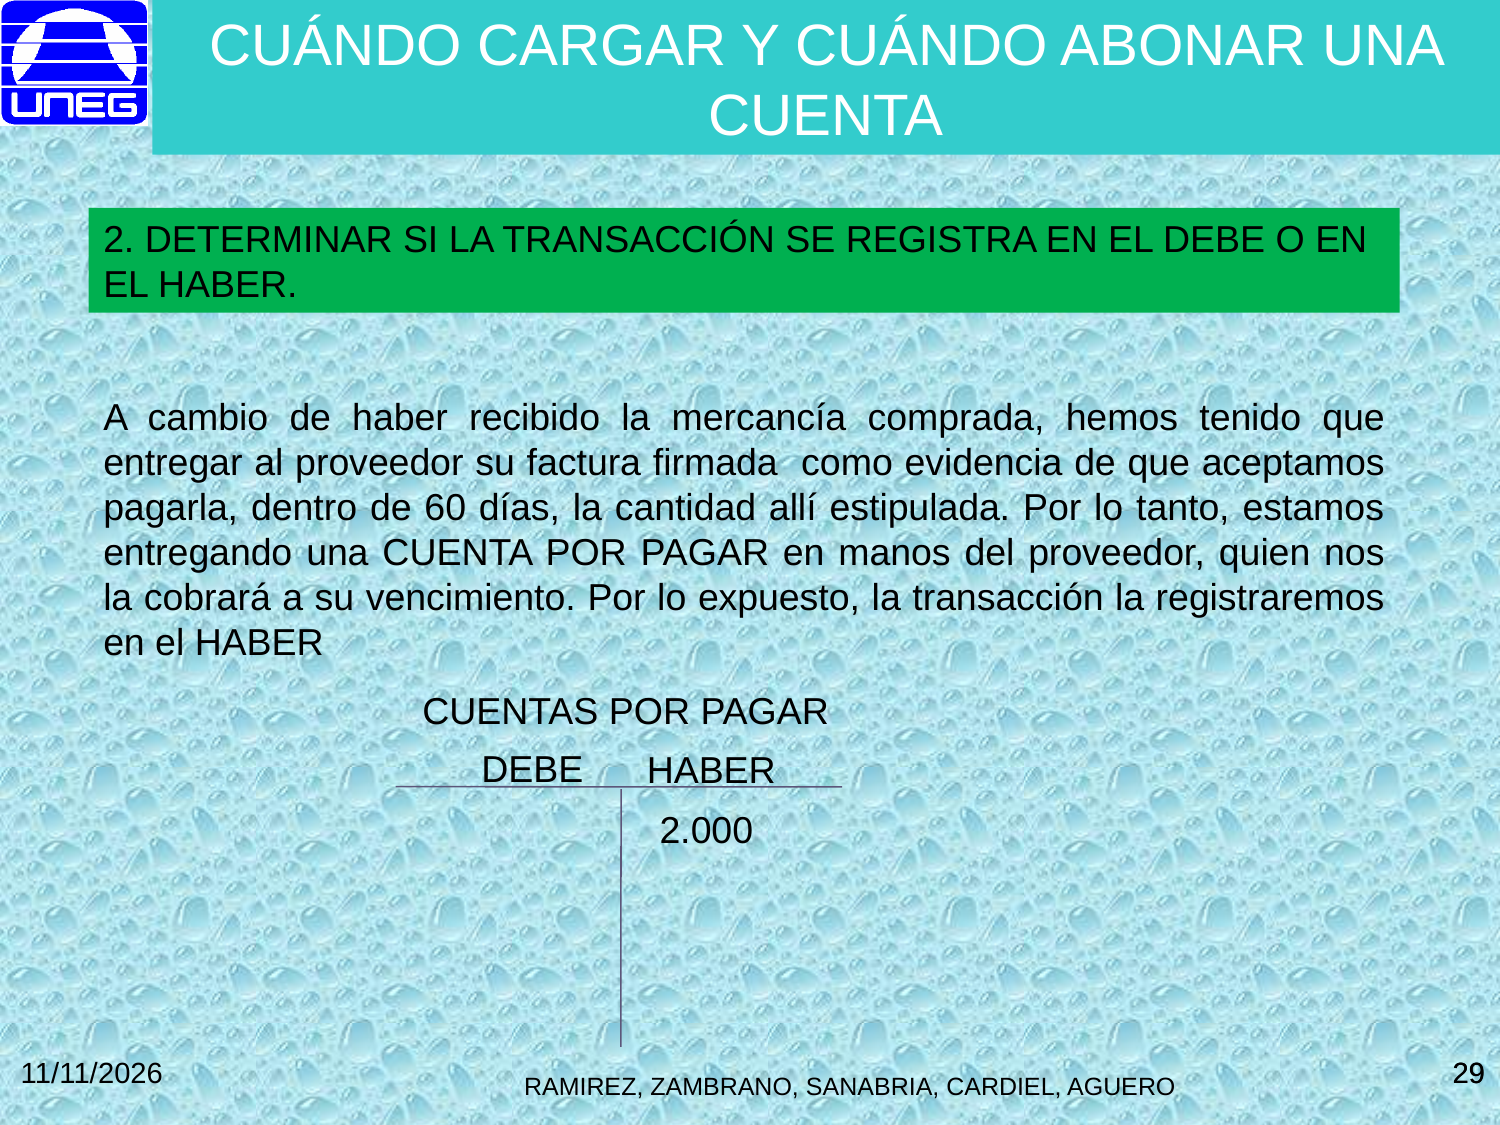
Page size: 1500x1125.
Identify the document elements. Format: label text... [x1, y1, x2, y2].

text_box 29 [1149, 1046, 1500, 1125]
footer RAMIREZ, ZAMBRANO, SANABRIA, CARDIEL, AGUERO [466, 1063, 1149, 1125]
text_box 2.000 [644, 798, 769, 859]
text_box CUENTAS POR PAGAR [395, 679, 857, 740]
text_box DEBE [466, 737, 599, 785]
text_box CUÁNDO CARGAR Y CUÁNDO ABONAR UNA CUENTA [152, 0, 1500, 155]
text_box A cambio de haber recibido la mercancía comprada, hemos tenido que entregar al proveedor su factura firmada como evidencia de que aceptamos pagarla, dentro de 60 días, la cantidad allí estipulada. Por lo tanto, estamos entregando una CUENTA POR PAGAR en manos del proveedor, quien nos la cobrará a su vencimiento. Por lo expuesto, la transacción la registraremos en el HABER [88, 385, 1400, 671]
text_box HABER [632, 738, 791, 785]
text_box HABER [632, 795, 791, 799]
picture [0, 0, 1500, 1125]
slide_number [5, 1046, 356, 1125]
text_box 2. DETERMINAR SI LA TRANSACCIÓN SE REGISTRA EN EL DEBE O EN EL HABER. [88, 207, 1400, 313]
